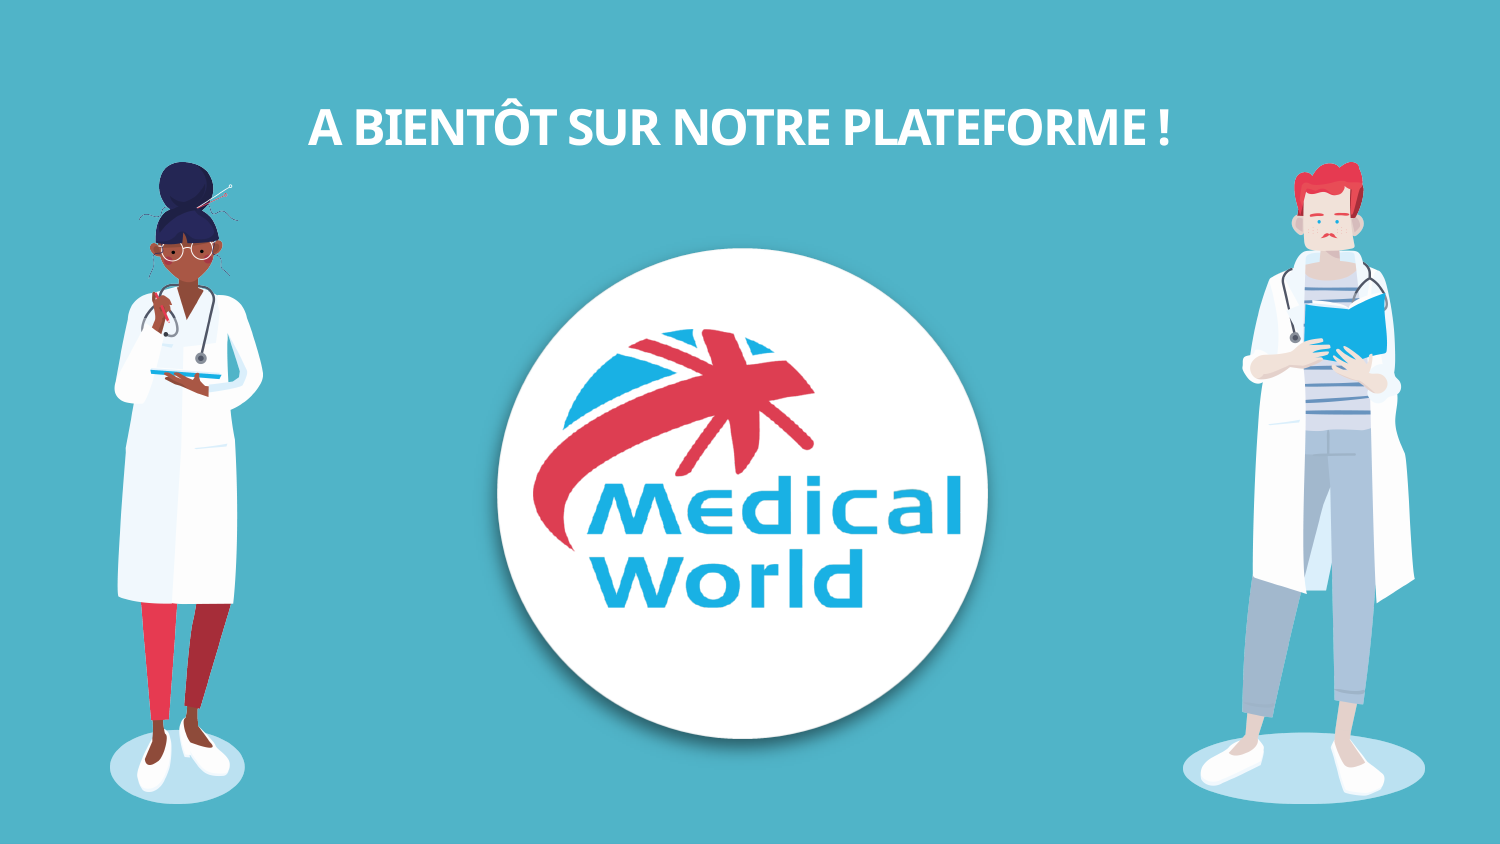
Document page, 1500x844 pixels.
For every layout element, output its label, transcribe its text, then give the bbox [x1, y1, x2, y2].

picture [110, 162, 264, 805]
picture [468, 231, 1012, 774]
text_box A BIENTÔT SUR NOTRE PLATEFORME ! [16, 50, 1464, 163]
picture [1182, 162, 1425, 805]
